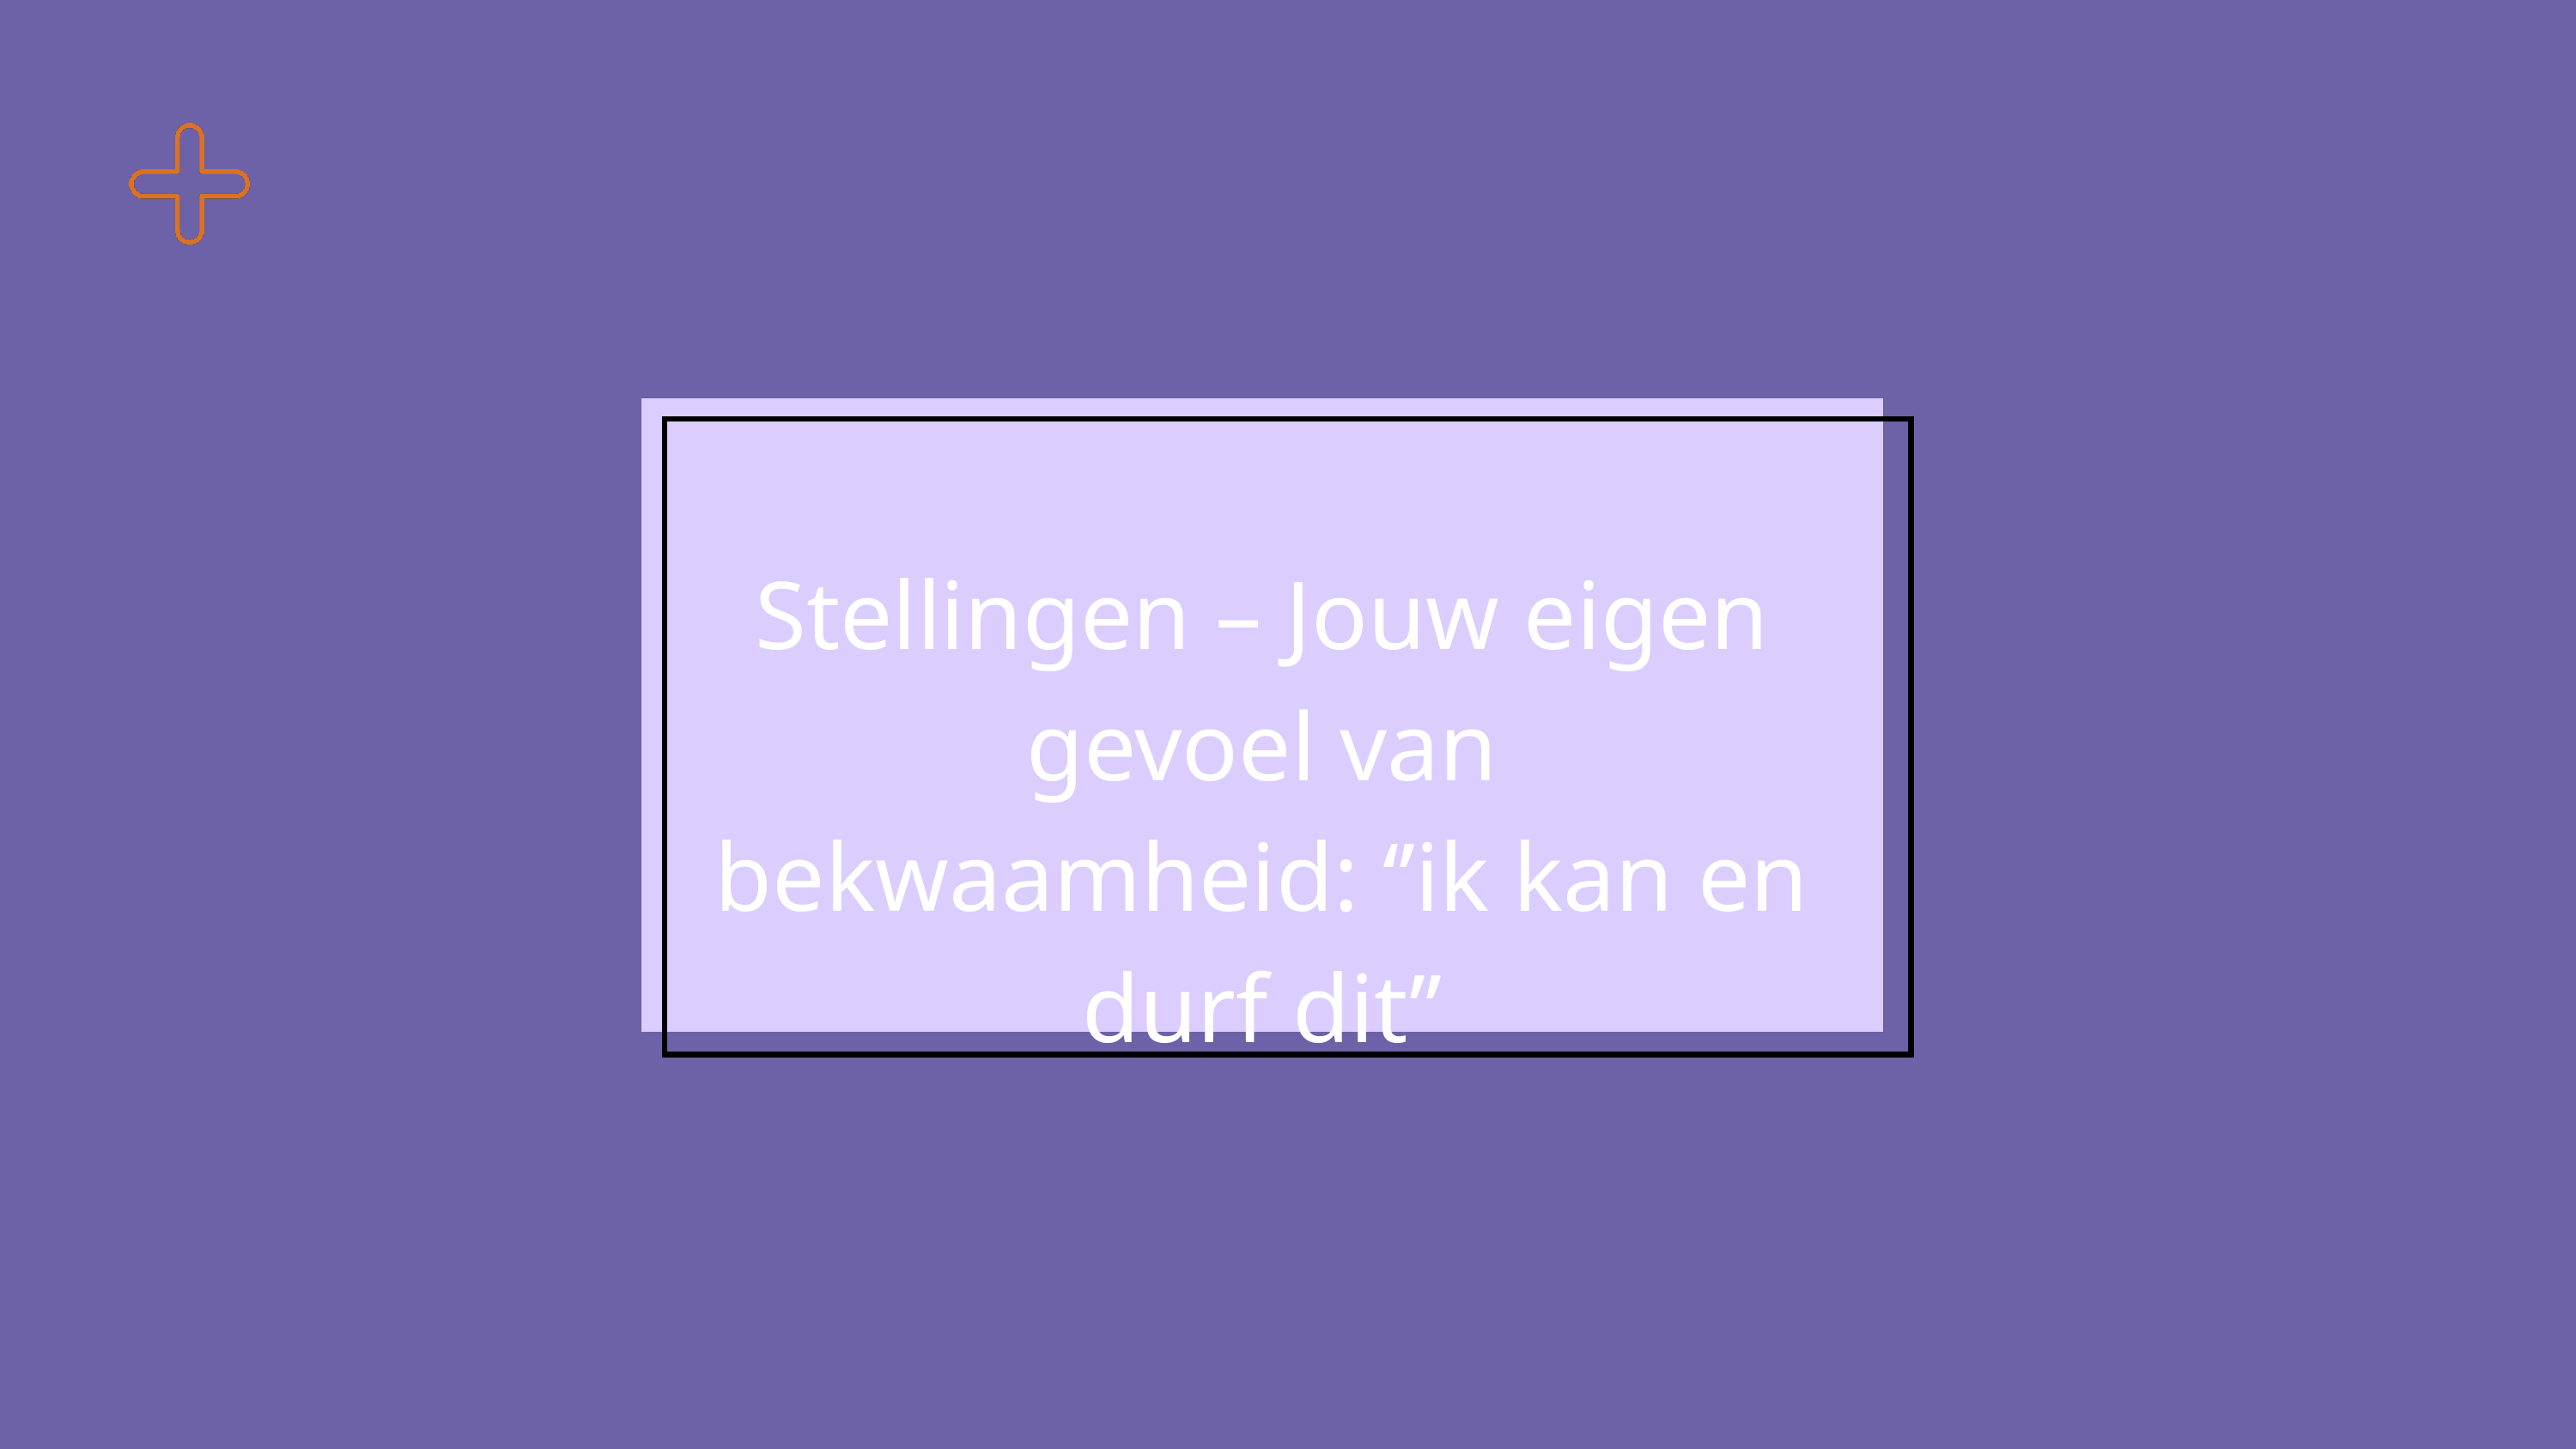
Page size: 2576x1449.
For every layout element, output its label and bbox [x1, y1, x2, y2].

picture [128, 123, 250, 245]
text_box [665, 418, 1911, 1055]
text_box [641, 398, 1884, 1033]
